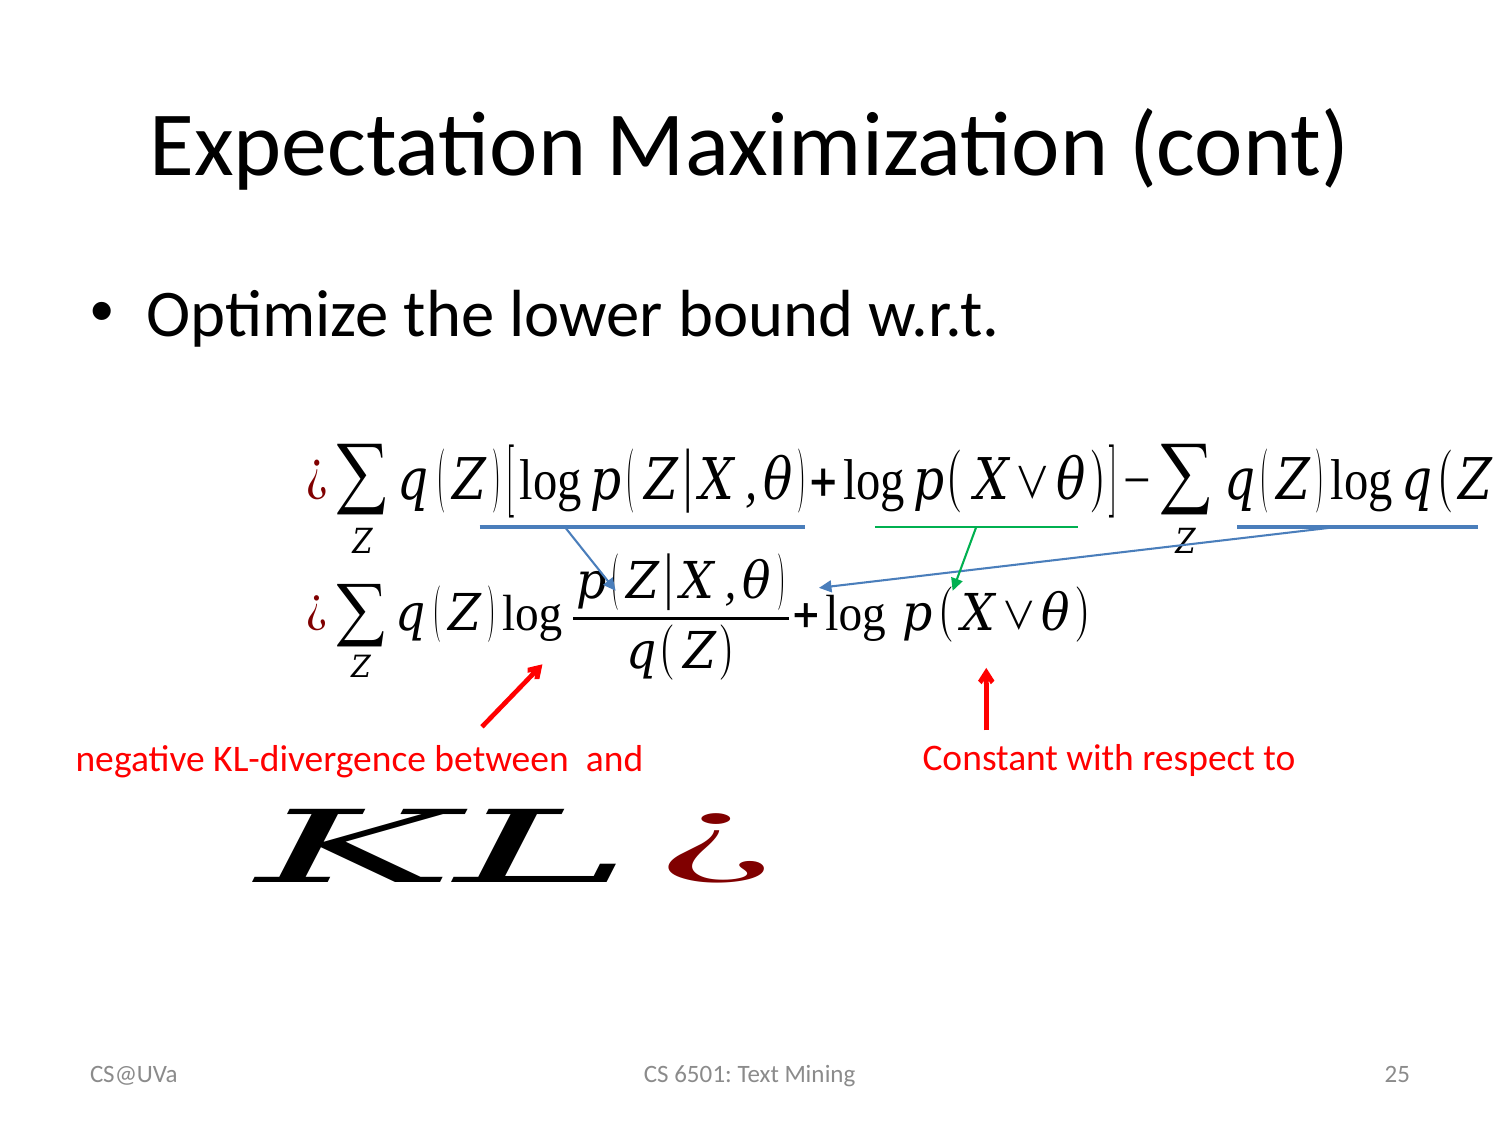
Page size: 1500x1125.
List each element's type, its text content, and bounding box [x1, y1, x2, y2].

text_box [907, 667, 1433, 786]
title Expectation Maximization (cont) [75, 45, 1425, 233]
slide_number CS@UVa [75, 1042, 425, 1103]
footer CS 6501: Text Mining [512, 1042, 988, 1103]
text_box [479, 526, 806, 591]
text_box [874, 526, 1078, 591]
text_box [1079, 526, 1479, 588]
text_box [60, 663, 904, 788]
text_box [818, 526, 873, 588]
slide_number 25 [1074, 1042, 1425, 1103]
